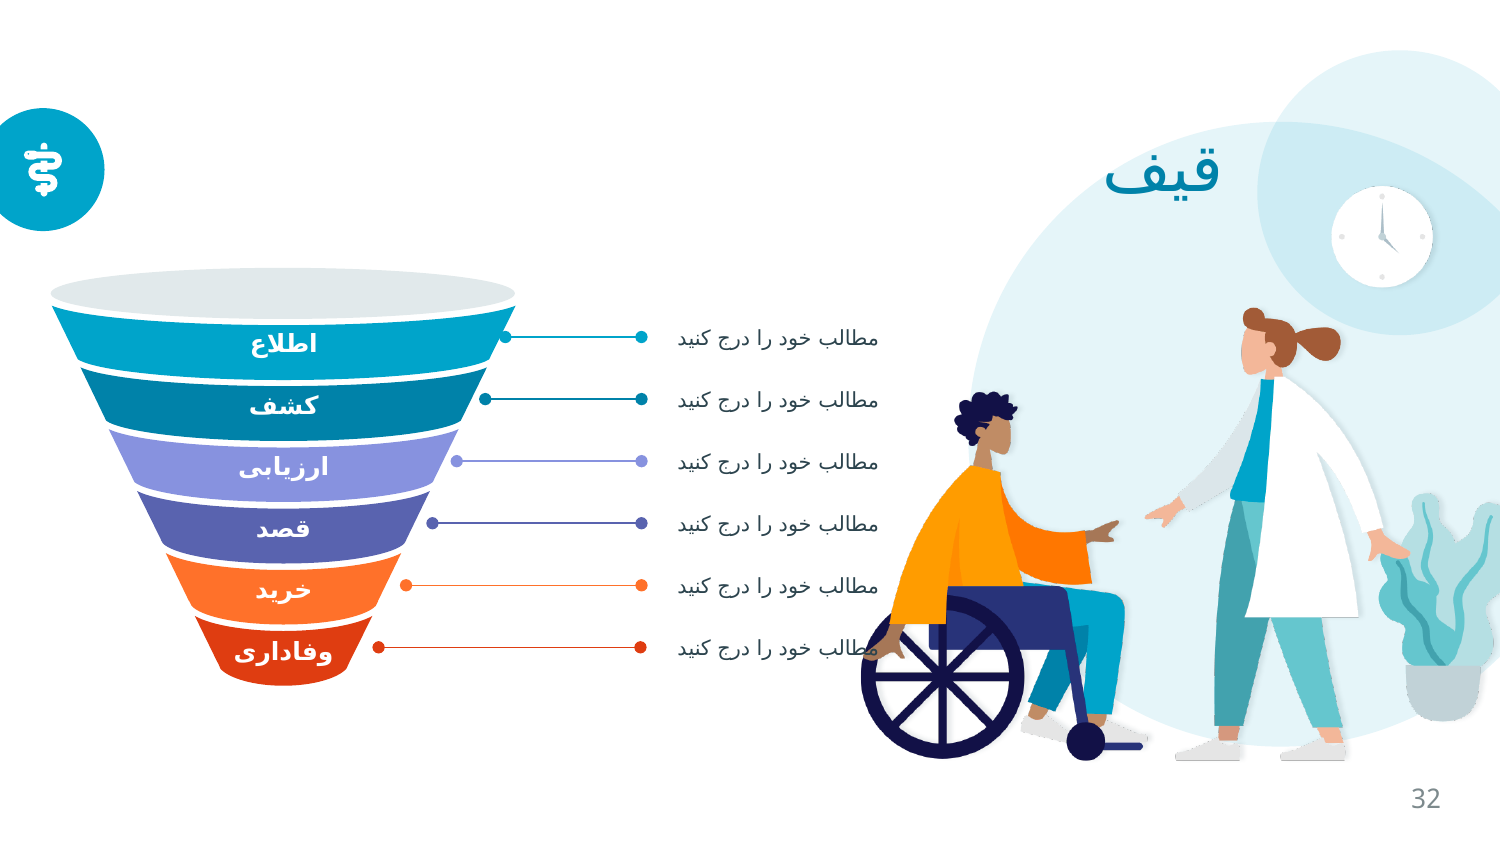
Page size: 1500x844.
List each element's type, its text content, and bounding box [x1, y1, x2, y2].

slide_number 32 [1411, 775, 1469, 822]
text_box مطالب خود را درج کنید [649, 625, 880, 670]
picture [860, 185, 1500, 761]
text_box مطالب خود را درج کنید [649, 501, 880, 546]
text_box مطالب خود را درج کنید [649, 376, 880, 422]
text_box مطالب خود را درج کنید [649, 314, 880, 360]
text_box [50, 267, 516, 687]
text_box مطالب خود را درج کنید [649, 439, 880, 484]
text_box مطالب خود را درج کنید [649, 563, 880, 608]
title قیف [140, 108, 1224, 232]
